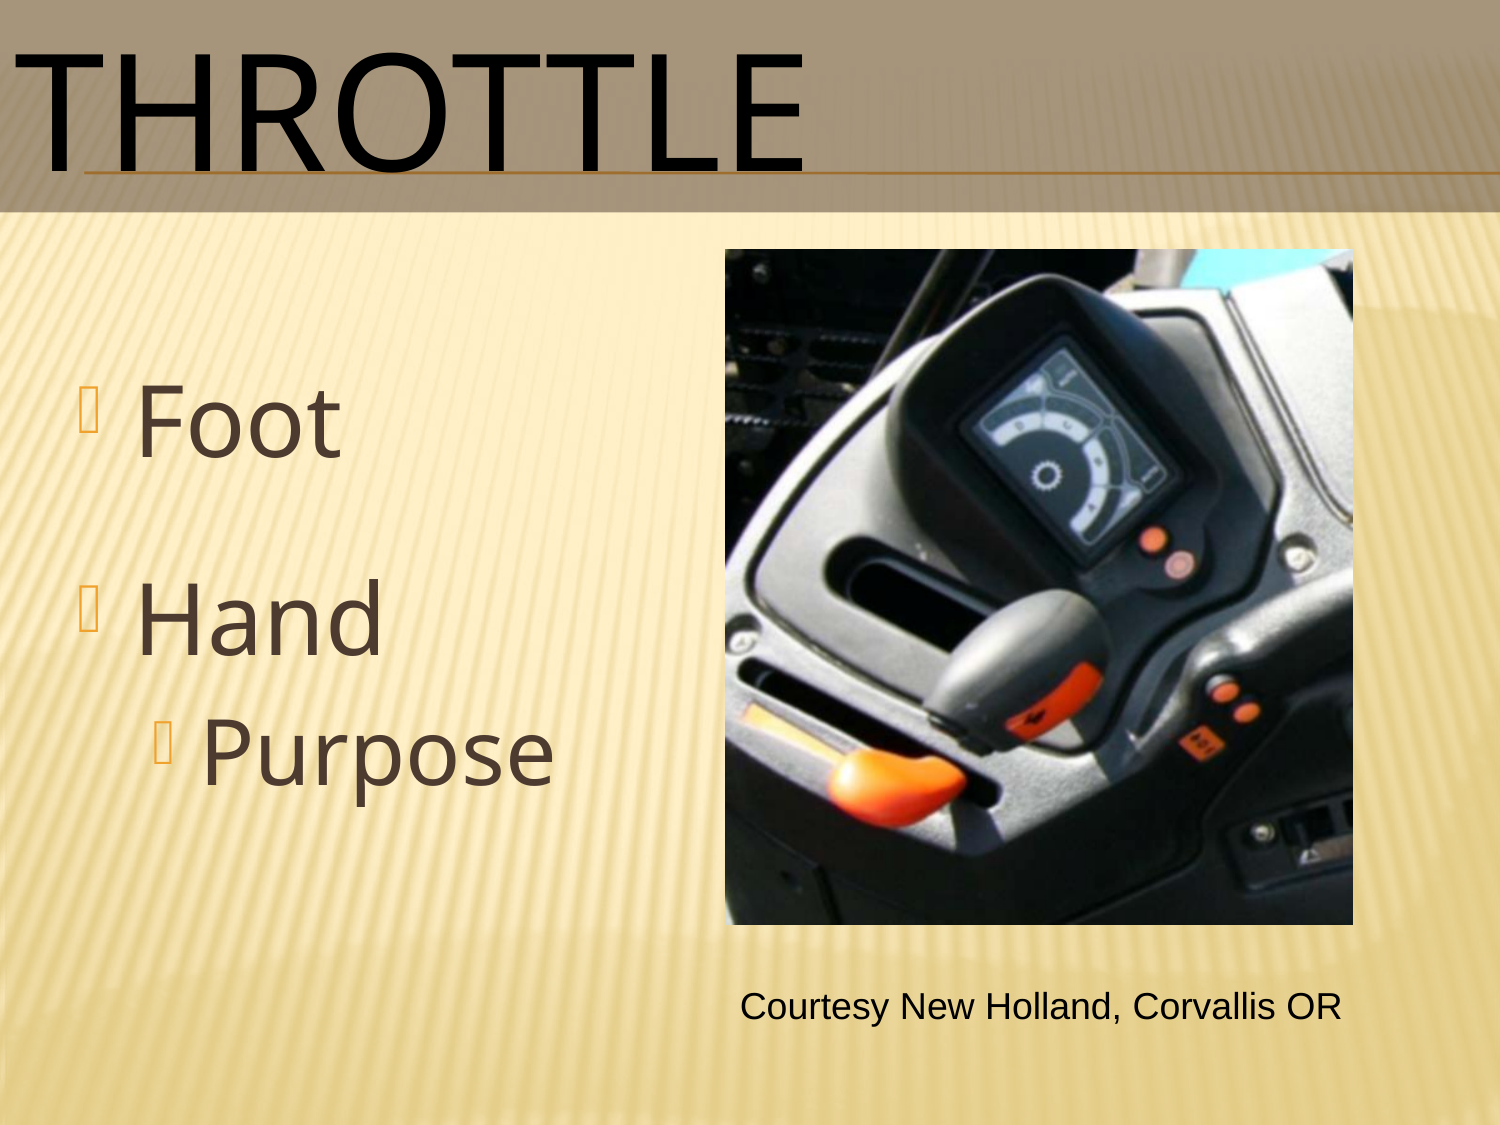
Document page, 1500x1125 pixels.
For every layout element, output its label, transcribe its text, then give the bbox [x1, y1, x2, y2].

list Foot Hand Purpose [62, 350, 714, 863]
picture [724, 249, 1353, 926]
text_box Courtesy New Holland, Corvallis OR [725, 974, 1363, 1035]
title Throttle [0, 0, 1500, 213]
